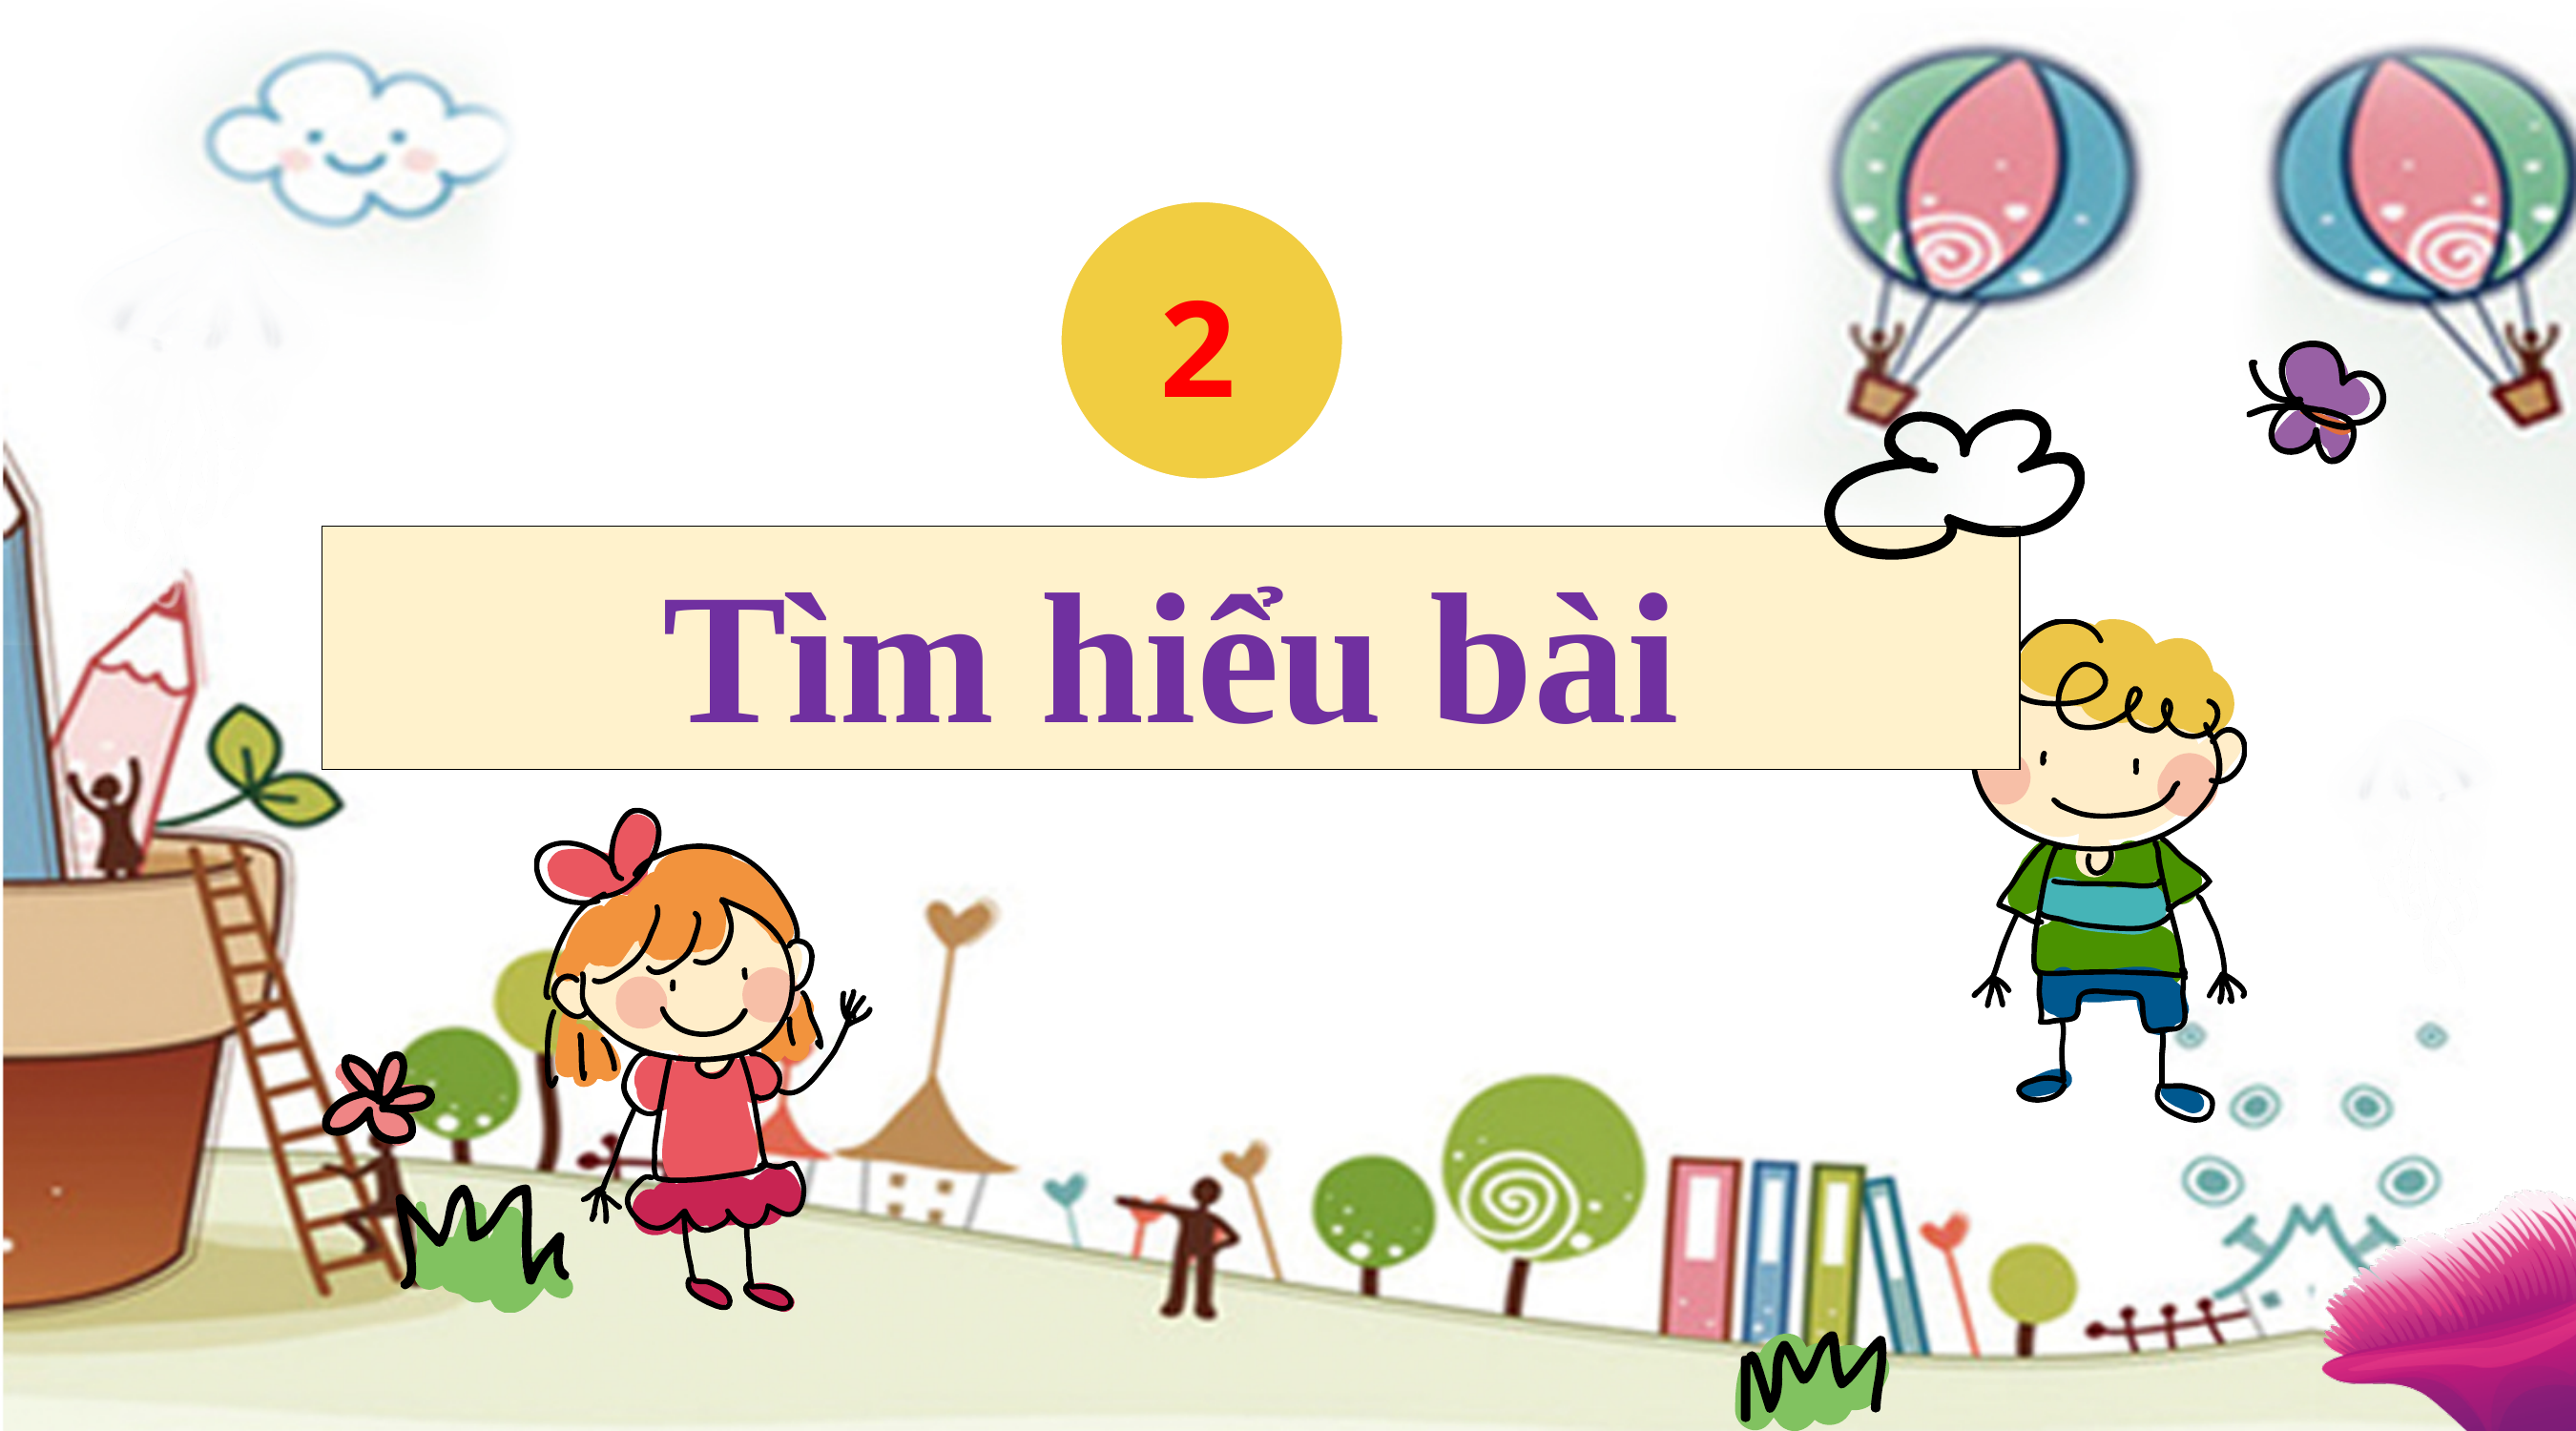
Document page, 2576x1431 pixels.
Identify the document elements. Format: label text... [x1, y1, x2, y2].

picture [0, 0, 2576, 1431]
text_box Tìm hiểu bài [322, 526, 2021, 770]
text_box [1059, 200, 1344, 481]
